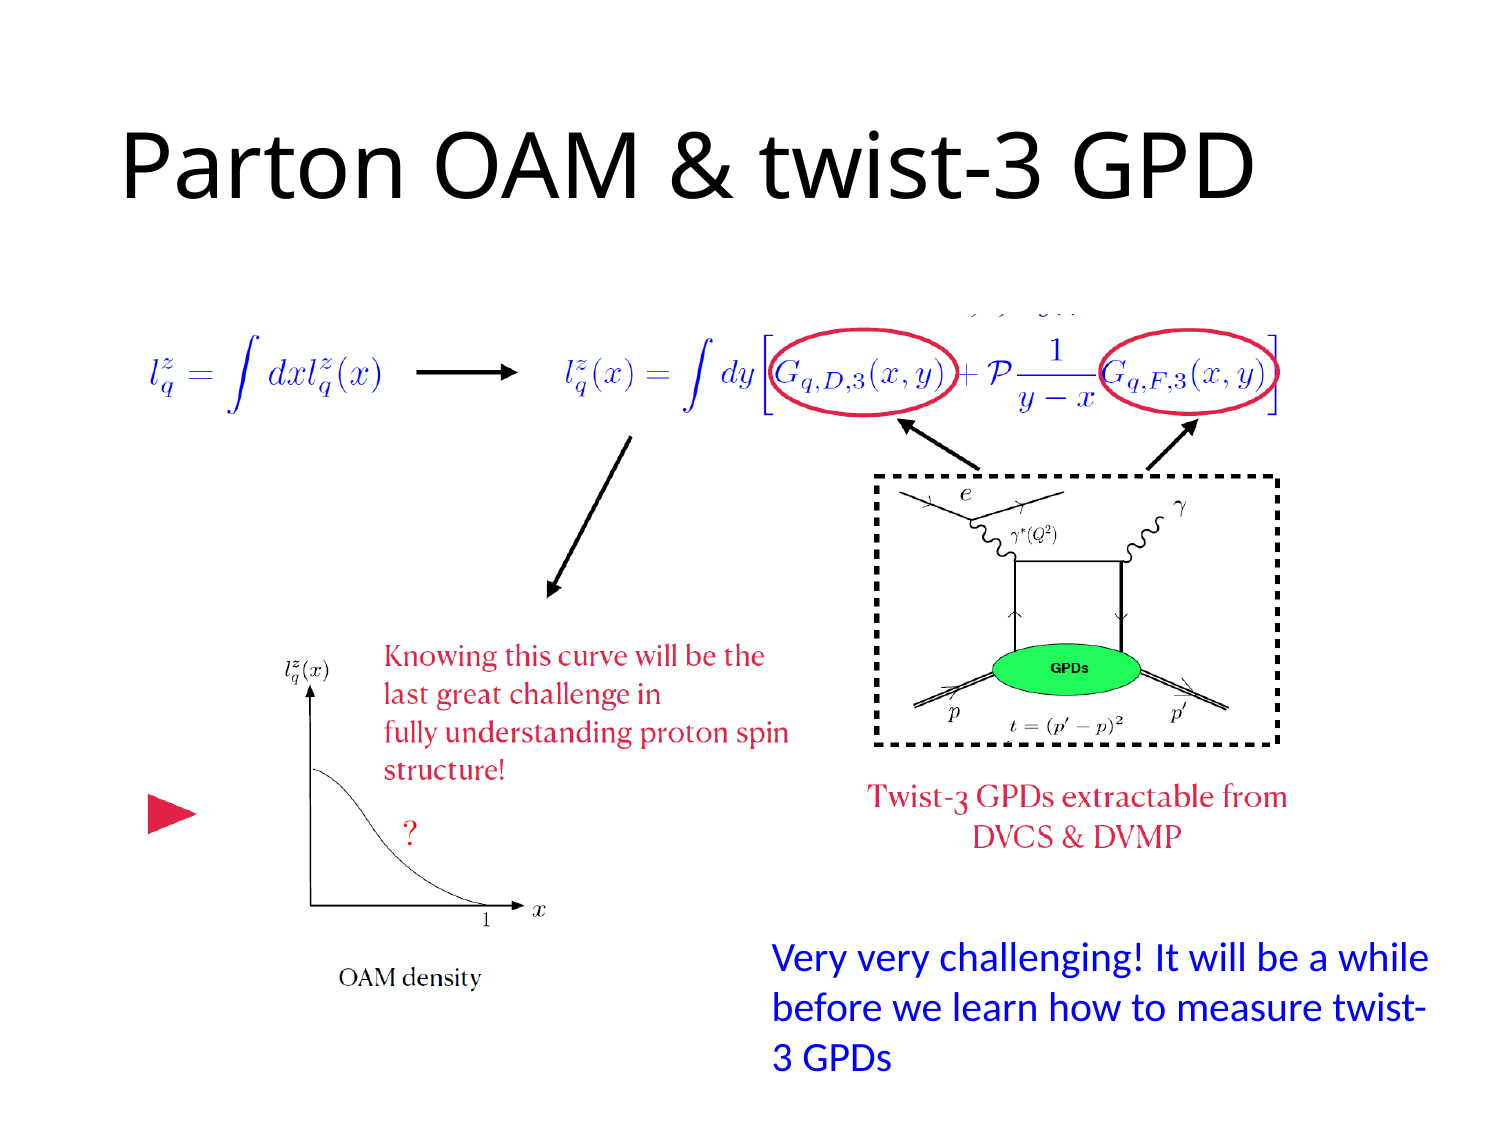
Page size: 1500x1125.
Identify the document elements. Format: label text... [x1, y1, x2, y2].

picture [147, 314, 1334, 999]
title Parton OAM & twist-3 GPD [103, 59, 1397, 278]
text_box Very very challenging! It will be a while before we learn how to measure twist-3 GPDs [756, 922, 1457, 1088]
